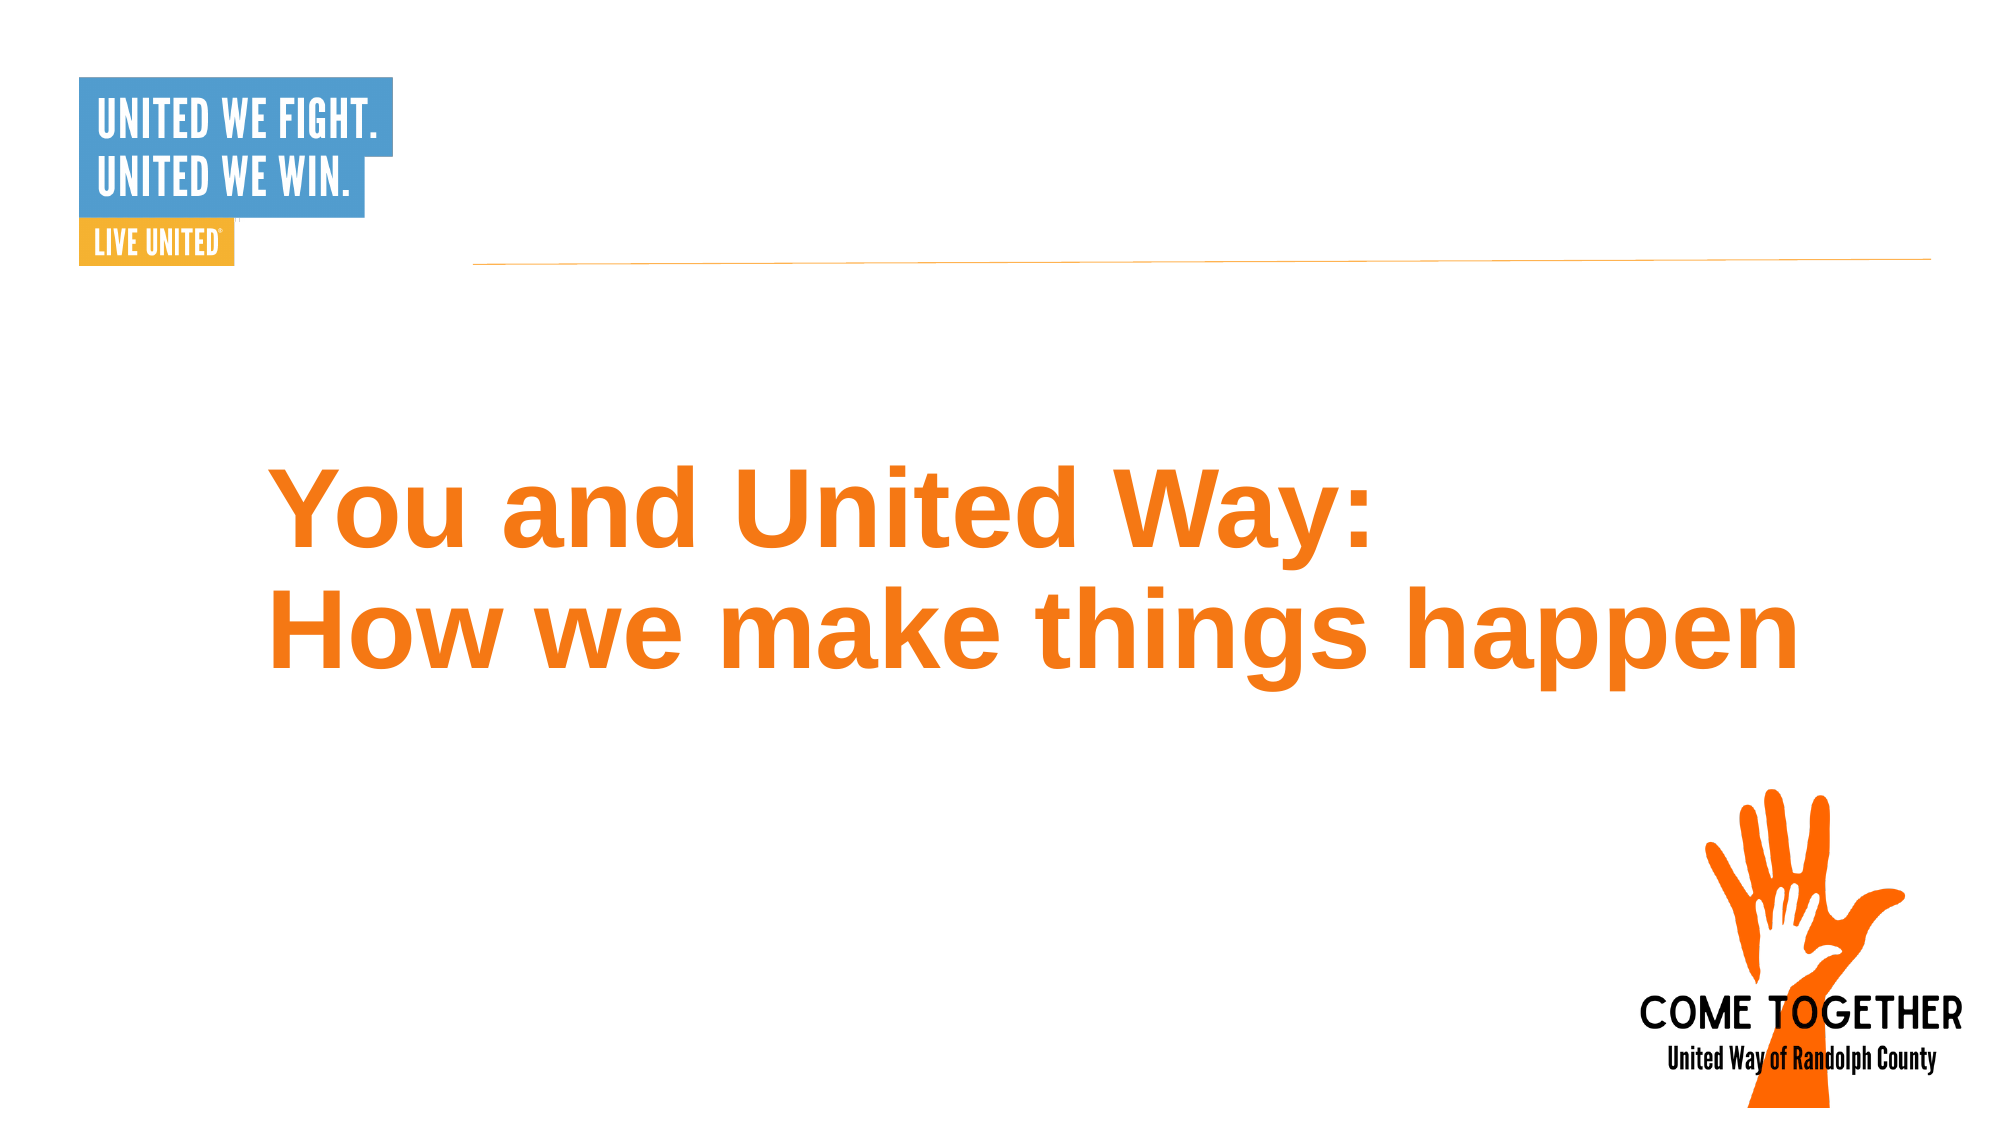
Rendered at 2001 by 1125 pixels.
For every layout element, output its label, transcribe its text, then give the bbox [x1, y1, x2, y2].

picture [79, 65, 415, 283]
title You and United Way: How we make things happen [251, 511, 1931, 701]
picture [1635, 778, 1965, 1108]
